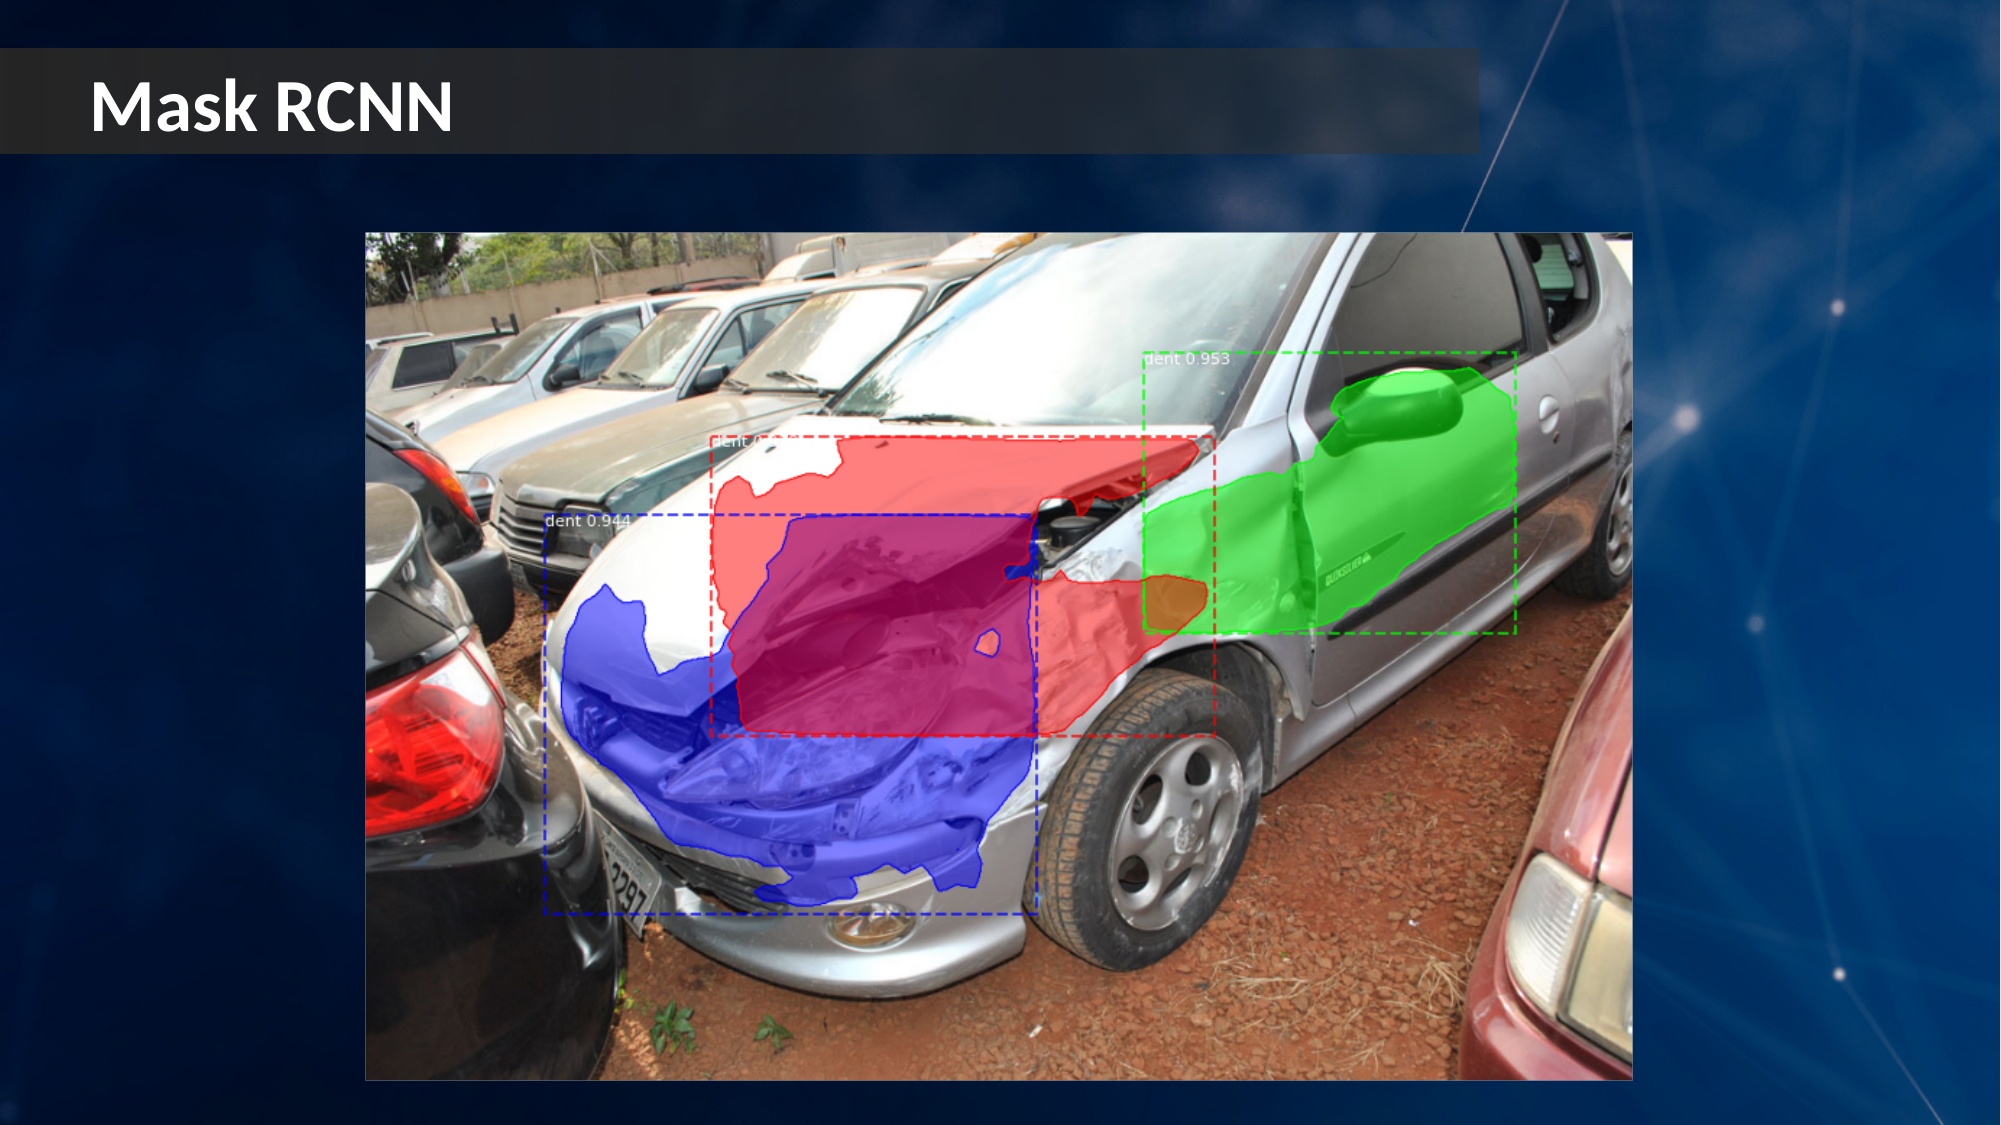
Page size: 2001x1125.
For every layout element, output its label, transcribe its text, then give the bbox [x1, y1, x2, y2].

picture [0, 0, 2001, 1125]
text_box Mask RCNN [0, 48, 1479, 154]
